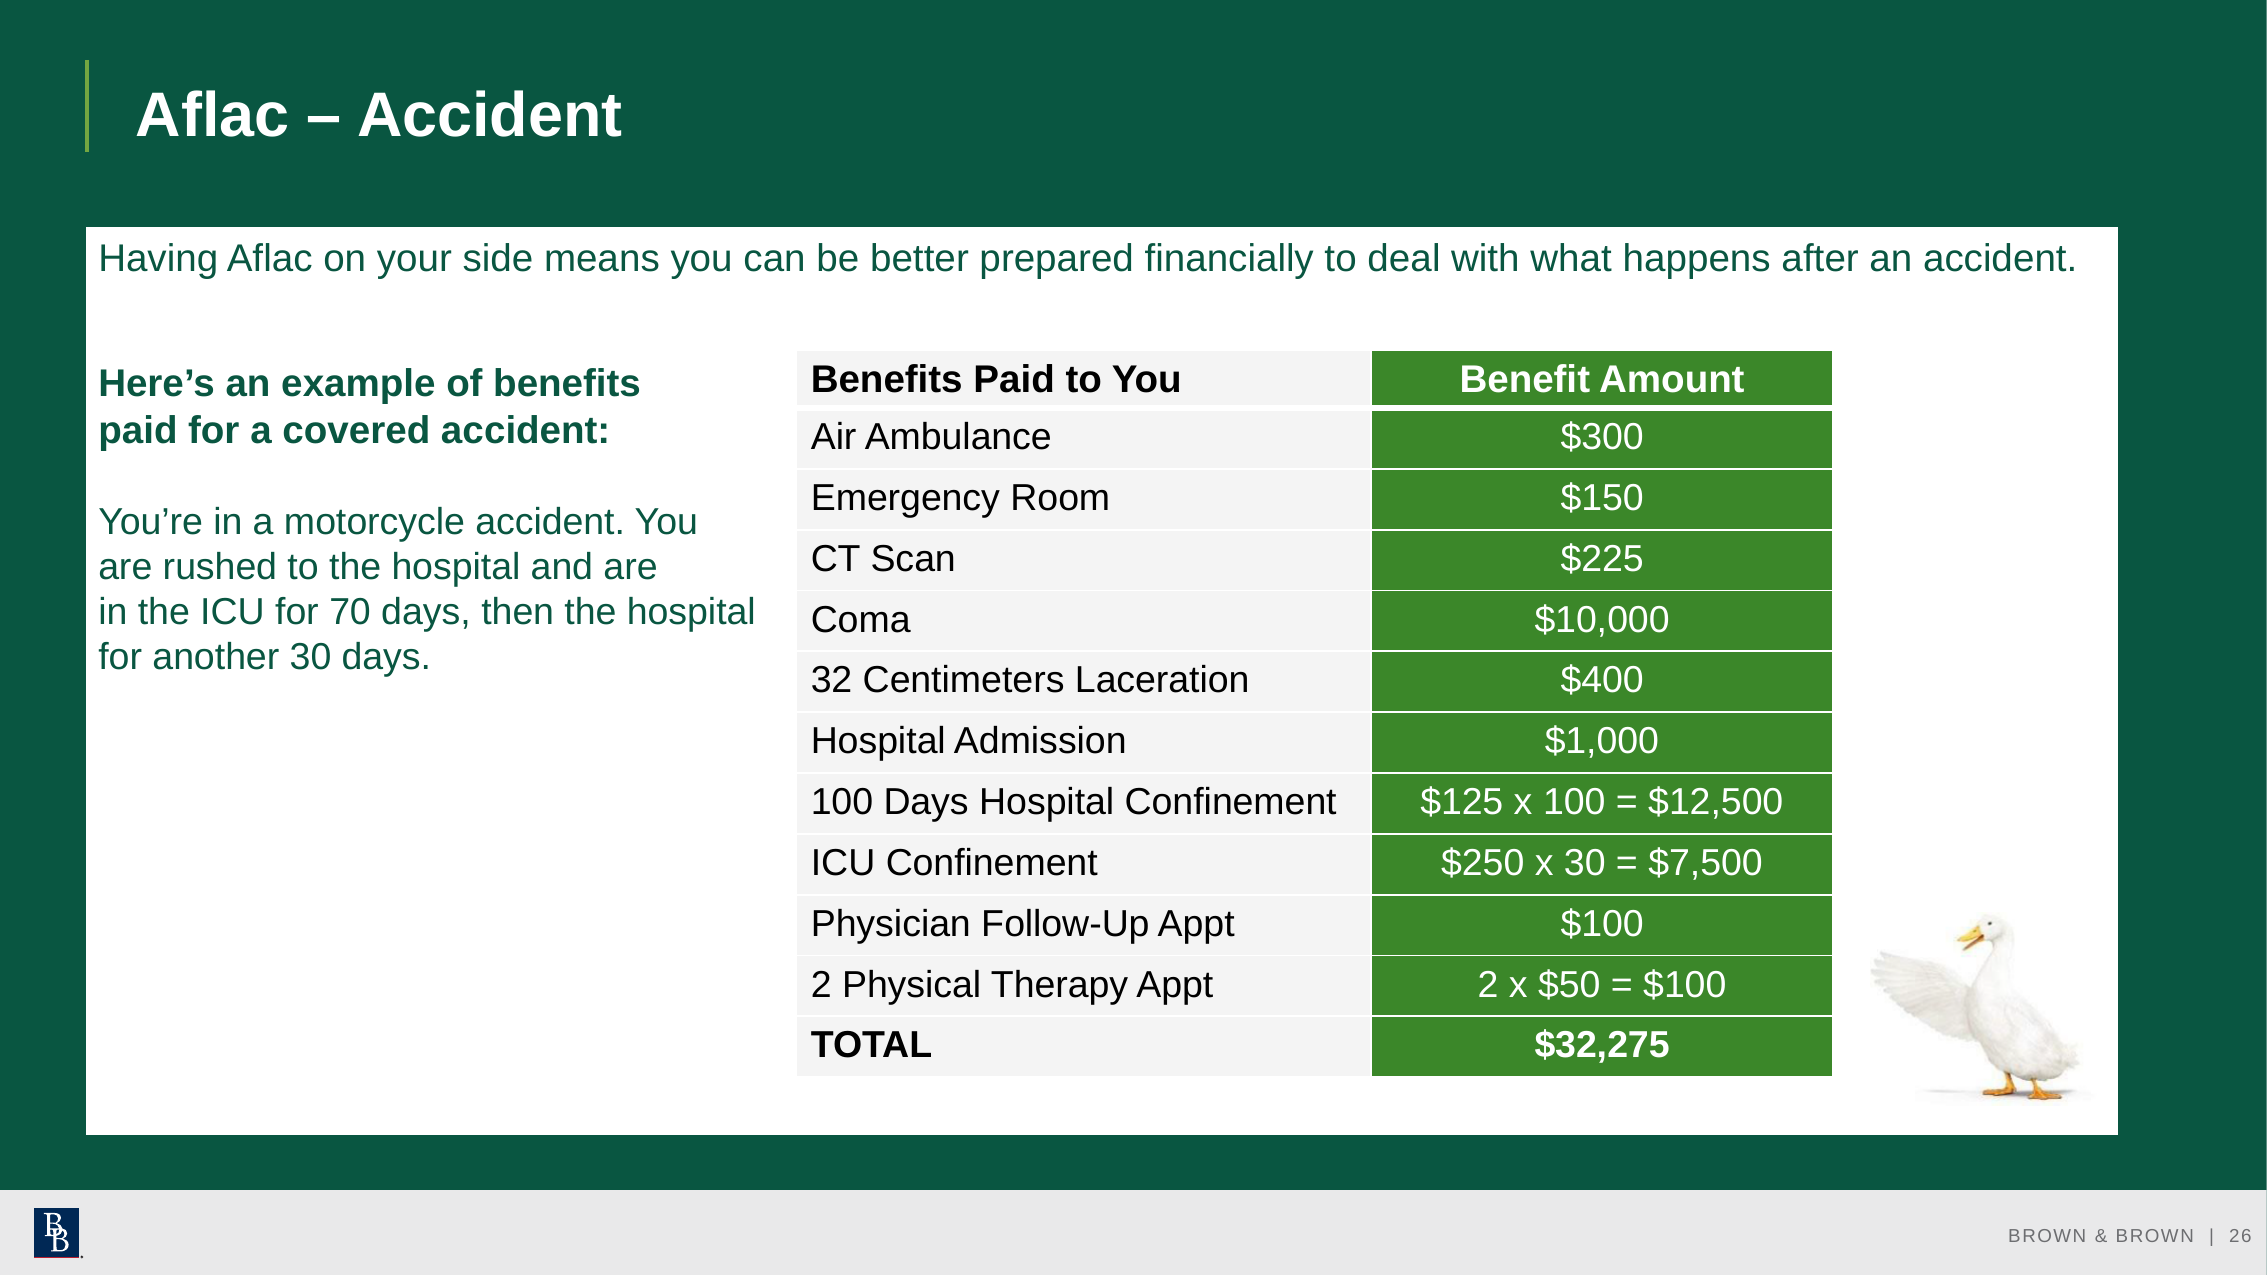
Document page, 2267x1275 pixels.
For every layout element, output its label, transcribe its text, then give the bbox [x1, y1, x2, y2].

table_cell 2 Physical Therapy Appt [797, 956, 1370, 1015]
table_cell Hospital Admission [797, 713, 1370, 772]
table_cell Air Ambulance [797, 411, 1370, 468]
table_cell $250 x 30 = $7,500 [1372, 835, 1832, 894]
slide_number BROWN & BROWN | 26 [1756, 1208, 2267, 1262]
table_cell $400 [1372, 652, 1832, 711]
table_cell $32,275 [1372, 1017, 1832, 1076]
table_header Benefits Paid to You [797, 351, 1370, 405]
table_cell $150 [1372, 470, 1832, 529]
table_cell 2 x $50 = $100 [1372, 956, 1832, 1015]
table_cell $125 x 100 = $12,500 [1372, 774, 1832, 833]
table_cell Coma [797, 591, 1370, 650]
table_cell Physician Follow-Up Appt [797, 896, 1370, 955]
table_cell CT Scan [797, 531, 1370, 590]
table_cell $300 [1372, 411, 1832, 468]
table_header Benefit Amount [1372, 351, 1832, 405]
table_cell $225 [1372, 531, 1832, 590]
table_cell TOTAL [797, 1017, 1370, 1076]
table_cell Emergency Room [797, 470, 1370, 529]
table_cell 32 Centimeters Laceration [797, 652, 1370, 711]
table_cell $1,000 [1372, 713, 1832, 772]
table_cell $10,000 [1372, 591, 1832, 650]
title Aflac – Accident [120, 75, 1941, 148]
table_cell ICU Confinement [797, 835, 1370, 894]
text_box Having Aflac on your side means you can be better prepared financially to deal with what happens after an accident. Here’s an example of benefits paid for a covered accident: You’re in a motorcycle accident. You are rushed to the hospital and are in the ICU for 70 days, then the hospital for another 30 days. [83, 224, 2121, 1138]
table_cell $100 [1372, 896, 1832, 955]
picture [1870, 912, 2099, 1106]
table_cell 100 Days Hospital Confinement [797, 774, 1370, 833]
